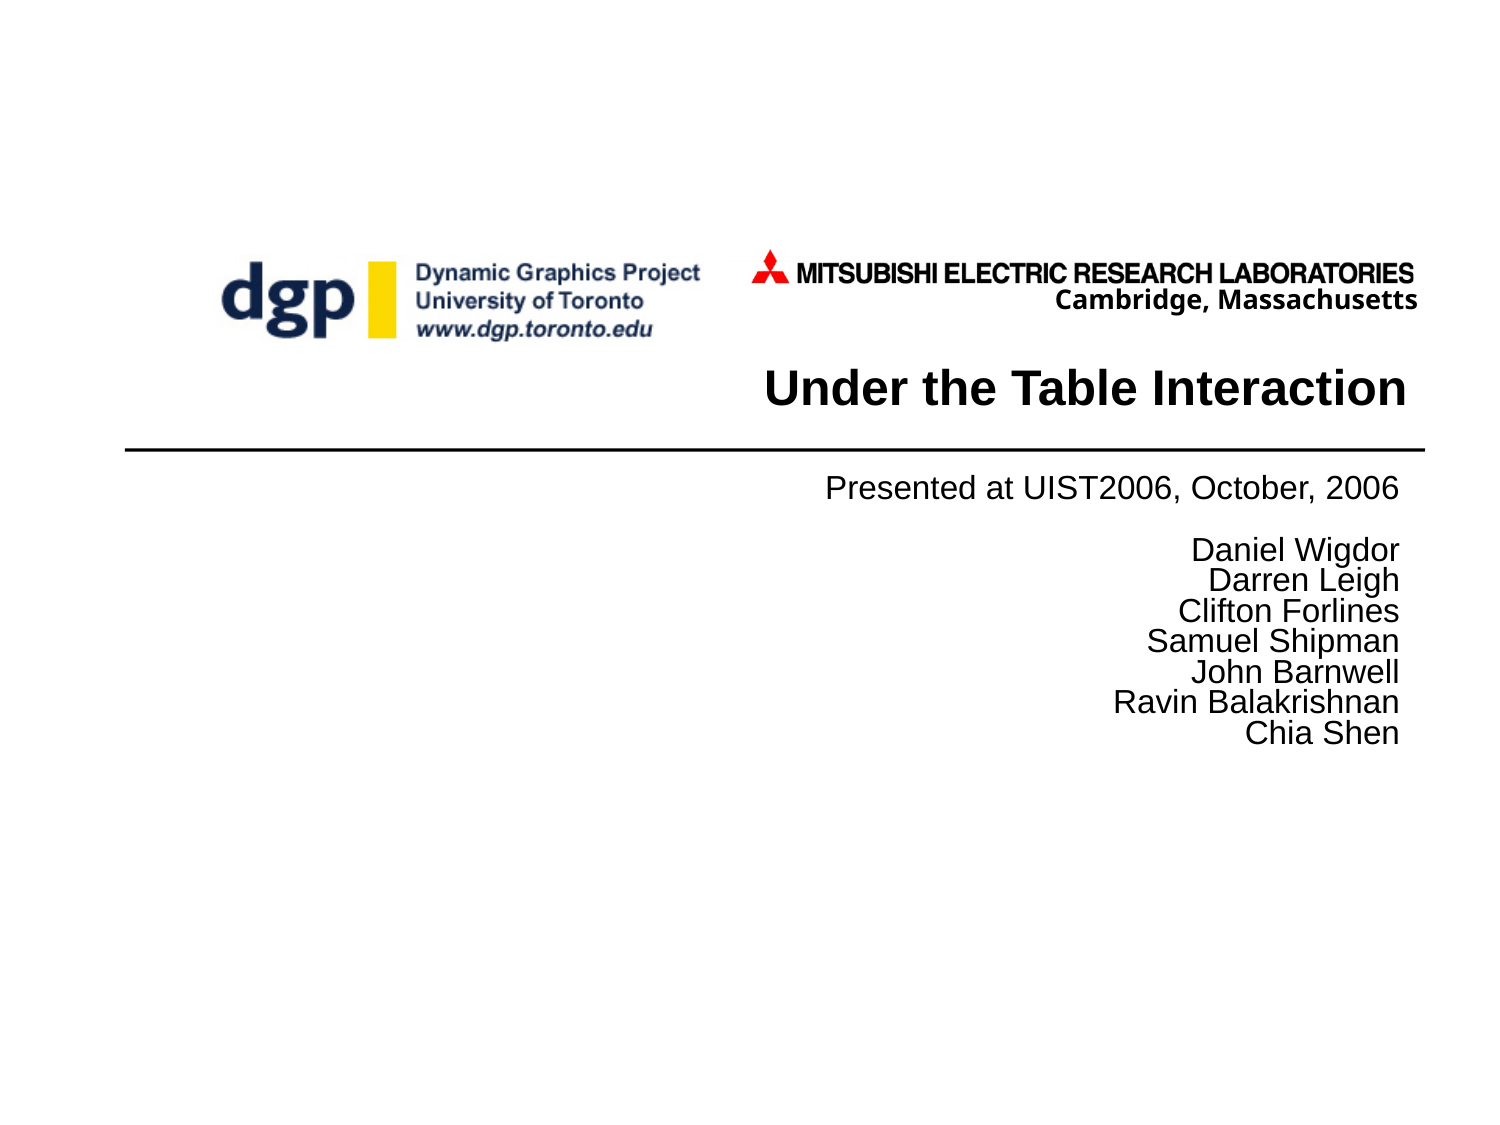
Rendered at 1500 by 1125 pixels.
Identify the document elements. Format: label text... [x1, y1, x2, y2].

picture [208, 254, 705, 348]
picture [726, 249, 1414, 288]
title Under the Table Interaction [745, 348, 1433, 424]
subtitle Presented at UIST2006, October, 2006 Daniel Wigdor Darren Leigh Clifton Forlines Samuel Shipman John Barnwell Ravin Balakrishnan Chia Shen [702, 473, 1416, 791]
